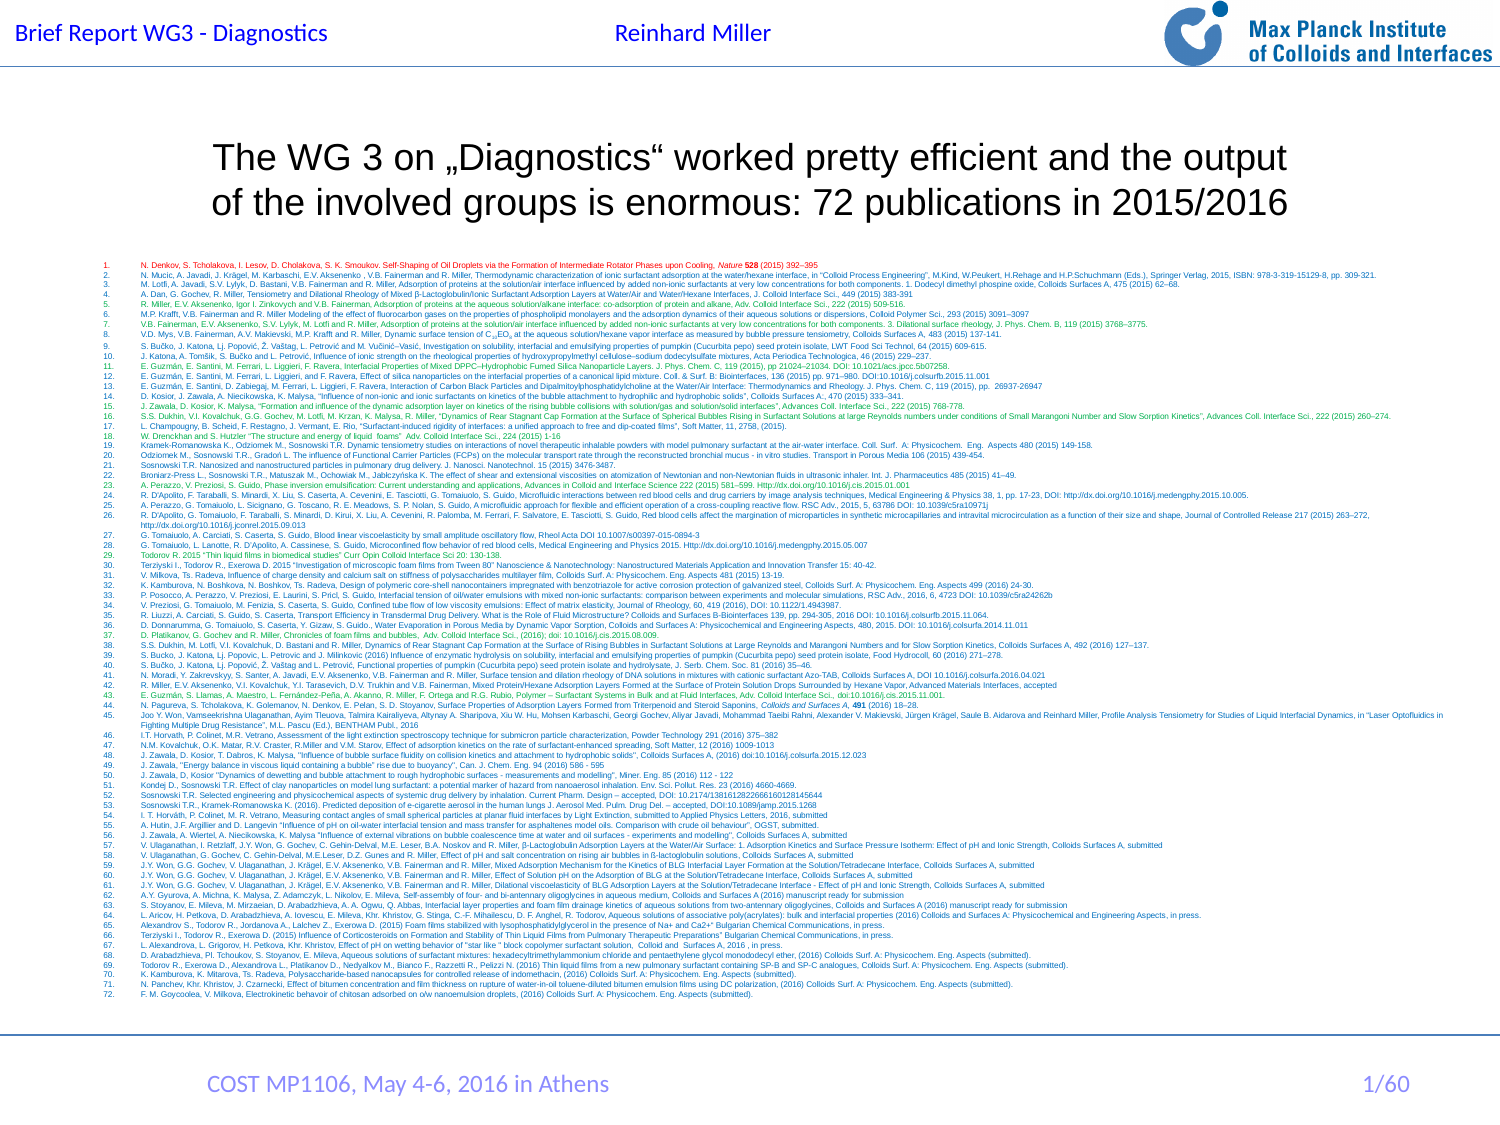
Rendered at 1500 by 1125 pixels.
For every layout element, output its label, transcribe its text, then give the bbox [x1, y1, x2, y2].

text_box N. Denkov, S. Tcholakova, I. Lesov, D. Cholakova, S. K. Smoukov. Self-Shaping of Oil Droplets via the Formation of Intermediate Rotator Phases upon Cooling, Nature 528 (2015) 392–395 N. Mucic, A. Javadi, J. Krägel, M. Karbaschi, E.V. Aksenenko , V.B. Fainerman and R. Miller, Thermodynamic characterization of ionic surfactant adsorption at the water/hexane interface, in “Colloid Process Engineering”, M.Kind, W.Peukert, H.Rehage and H.P.Schuchmann (Eds.), Springer Verlag, 2015, ISBN: 978-3-319-15129-8, pp. 309-321. M. Lotfi, A. Javadi, S.V. Lylyk, D. Bastani, V.B. Fainerman and R. Miller, Adsorption of proteins at the solution/air interface influenced by added non-ionic surfactants at very low concentrations for both components. 1. Dodecyl dimethyl phospine oxide, Colloids Surfaces A, 475 (2015) 62–68. A. Dan, G. Gochev, R. Miller, Tensiometry and Dilational Rheology of Mixed β-Lactoglobulin/Ionic Surfactant Adsorption Layers at Water/Air and Water/Hexane Interfaces, J. Colloid Interface Sci., 449 (2015) 383-391 R. Miller, E.V. Aksenenko, Igor I. Zinkovych and V.B. Fainerman, Adsorption of proteins at the aqueous solution/alkane interface: co-adsorption of protein and alkane, Adv. Colloid Interface Sci., 222 (2015) 509-516. M.P. Krafft, V.B. Fainerman and R. Miller Modeling of the effect of fluorocarbon gases on the properties of phospholipid monolayers and the adsorption dynamics of their aqueous solutions or dispersions, Colloid Polymer Sci., 293 (2015) 3091–3097 V.B. Fainerman, E.V. Aksenenko, S.V. Lylyk, M. Lotfi and R. Miller, Adsorption of proteins at the solution/air interface influenced by added non-ionic surfactants at very low concentrations for both components. 3. Dilational surface rheology, J. Phys. Chem. B, 119 (2015) 3768–3775. V.D. Mys, V.B. Fainerman, A.V. Makievski, M.P. Krafft and R. Miller, Dynamic surface tension of С10ЕО8 at the aqueous solution/hexane vapor interface as measured by bubble pressure tensiometry, Colloids Surfaces A, 483 (2015) 137-141. S. Bučko, J. Katona, Lj. Popović, Ž. Vaštag, L. Petrović and M. Vučinić–Vasić, Investigation on solubility, interfacial and emulsifying properties of pumpkin (Cucurbita pepo) seed protein isolate, LWT Food Sci Technol, 64 (2015) 609-615. J. Katona, A. Tomšik, S. Bučko and L. Petrović, Influence of ionic strength on the rheological properties of hydroxypropylmethyl cellulose–sodium dodecylsulfate mixtures, Acta Periodica Technologica, 46 (2015) 229–237. E. Guzmán, E. Santini, M. Ferrari, L. Liggieri, F. Ravera, Interfacial Properties of Mixed DPPC–Hydrophobic Fumed Silica Nanoparticle Layers. J. Phys. Chem. C, 119 (2015), pp 21024–21034. DOI: 10.1021/acs.jpcc.5b07258. E. Guzmán, E. Santini, M. Ferrari, L. Liggieri, and F. Ravera, Effect of silica nanoparticles on the interfacial properties of a canonical lipid mixture. Coll. & Surf. B: Biointerfaces, 136 (2015) pp. 971–980. DOI:10.1016/j.colsurfb.2015.11.001 E. Guzmán, E. Santini, D. Zabiegaj, M. Ferrari, L. Liggieri, F. Ravera, Interaction of Carbon Black Particles and Dipalmitoylphosphatidylcholine at the Water/Air Interface: Thermodynamics and Rheology. J. Phys. Chem. C, 119 (2015), pp. 26937-26947 D. Kosior, J. Zawala, A. Niecikowska, K. Malysa, “Influence of non-ionic and ionic surfactants on kinetics of the bubble attachment to hydrophilic and hydrophobic solids”, Colloids Surfaces A:, 470 (2015) 333–341. J. Zawala, D. Kosior, K. Malysa, “Formation and influence of the dynamic adsorption layer on kinetics of the rising bubble collisions with solution/gas and solution/solid interfaces”, Advances Coll. Interface Sci., 222 (2015) 768-778. S.S. Dukhin, V.I. Kovalchuk, G.G. Gochev, M. Lotfi, M. Krzan, K. Malysa, R. Miller, “Dynamics of Rear Stagnant Cap Formation at the Surface of Spherical Bubbles Rising in Surfactant Solutions at large Reynolds numbers under conditions of Small Marangoni Number and Slow Sorption Kinetics”, Advances Coll. Interface Sci., 222 (2015) 260–274. L. Champougny, B. Scheid, F. Restagno, J. Vermant, E. Rio, “Surfactant-induced rigidity of interfaces: a unified approach to free and dip-coated films”, Soft Matter, 11, 2758, (2015). W. Drenckhan and S. Hutzler “The structure and energy of liquid foams” Adv. Colloid Interface Sci., 224 (2015) 1-16 Kramek-Romanowska K., Odziomek M., Sosnowski T.R. Dynamic tensiometry studies on interactions of novel therapeutic inhalable powders with model pulmonary surfactant at the air-water interface. Coll. Surf. A: Physicochem. Eng. Aspects 480 (2015) 149-158. Odziomek M., Sosnowski T.R., Gradoń L. The influence of Functional Carrier Particles (FCPs) on the molecular transport rate through the reconstructed bronchial mucus - in vitro studies. Transport in Porous Media 106 (2015) 439-454. Sosnowski T.R. Nanosized and nanostructured particles in pulmonary drug delivery. J. Nanosci. Nanotechnol. 15 (2015) 3476-3487. Broniarz-Press L., Sosnowski T.R., Matuszak M., Ochowiak M., Jabłczyńska K. The effect of shear and extensional viscosities on atomization of Newtonian and non-Newtonian fluids in ultrasonic inhaler. Int. J. Pharmaceutics 485 (2015) 41–49. A. Perazzo, V. Preziosi, S. Guido, Phase inversion emulsification: Current understanding and applications, Advances in Colloid and Interface Science 222 (2015) 581–599. Http://dx.doi.org/10.1016/j.cis.2015.01.001 R. D'Apolito, F. Taraballi, S. Minardi, X. Liu, S. Caserta, A. Cevenini, E. Tasciotti, G. Tomaiuolo, S. Guido, Microfluidic interactions between red blood cells and drug carriers by image analysis techniques, Medical Engineering & Physics 38, 1, pp. 17-23, DOI: http://dx.doi.org/10.1016/j.medengphy.2015.10.005. A. Perazzo, G. Tomaiuolo, L. Sicignano, G. Toscano, R. E. Meadows, S. P. Nolan, S. Guido, A microfluidic approach for flexible and efficient operation of a cross-coupling reactive flow. RSC Adv., 2015, 5, 63786 DOI: 10.1039/c5ra10971j R. D'Apolito, G. Tomaiuolo, F. Taraballi, S. Minardi, D. Kirui, X. Liu, A. Cevenini, R. Palomba, M. Ferrari, F. Salvatore, E. Tasciotti, S. Guido, Red blood cells affect the margination of microparticles in synthetic microcapillaries and intravital microcirculation as a function of their size and shape, Journal of Controlled Release 217 (2015) 263–272, http://dx.doi.org/10.1016/j.jconrel.2015.09.013 G. Tomaiuolo, A. Carciati, S. Caserta, S. Guido, Blood linear viscoelasticity by small amplitude oscillatory flow, Rheol Acta DOI 10.1007/s00397-015-0894-3 G. Tomaiuolo, L. Lanotte, R. D’Apolito, A. Cassinese, S. Guido, Microconfined flow behavior of red blood cells, Medical Engineering and Physics 2015. Http://dx.doi.org/10.1016/j.medengphy.2015.05.007 Todorov R. 2015 “Thin liquid films in biomedical studies” Curr Opin Colloid Interface Sci 20: 130-138. Terziyski I., Todorov R., Exerowa D. 2015 “Investigation of microscopic foam films from Tween 80” Nanoscience & Nanotechnology: Nanostructured Materials Application and Innovation Transfer 15: 40-42. V. Milkova, Ts. Radeva, Influence of charge density and calcium salt on stiffness of polysaccharides multilayer film, Colloids Surf. A: Physicochem. Eng. Aspects 481 (2015) 13-19. K. Kamburova, N. Boshkova, N. Boshkov, Ts. Radeva, Design of polymeric core-shell nanocontainers impregnated with benzotriazole for active corrosion protection of galvanized steel, Colloids Surf. A: Physicochem. Eng. Aspects 499 (2016) 24-30. P. Posocco, A. Perazzo, V. Preziosi, E. Laurini, S. Pricl, S. Guido, Interfacial tension of oil/water emulsions with mixed non-ionic surfactants: comparison between experiments and molecular simulations, RSC Adv., 2016, 6, 4723 DOI: 10.1039/c5ra24262b V. Preziosi, G. Tomaiuolo, M. Fenizia, S. Caserta, S. Guido, Confined tube flow of low viscosity emulsions: Effect of matrix elasticity, Journal of Rheology, 60, 419 (2016), DOI: 10.1122/1.4943987. R. Liuzzi, A. Carciati, S. Guido, S. Caserta, Transport Efficiency in Transdermal Drug Delivery. What is the Role of Fluid Microstructure? Colloids and Surfaces B-Biointerfaces 139, pp. 294-305, 2016 DOI: 10.1016/j.colsurfb.2015.11.064. D. Donnarumma, G. Tomaiuolo, S. Caserta, Y. Gizaw, S. Guido., Water Evaporation in Porous Media by Dynamic Vapor Sorption, Colloids and Surfaces A: Physicochemical and Engineering Aspects, 480, 2015. DOI: 10.1016/j.colsurfa.2014.11.011 D. Platikanov, G. Gochev and R. Miller, Chronicles of foam films and bubbles, Adv. Colloid Interface Sci., (2016); doi: 10.1016/j.cis.2015.08.009. S.S. Dukhin, M. Lotfi, V.I. Kovalchuk, D. Bastani and R. Miller, Dynamics of Rear Stagnant Cap Formation at the Surface of Rising Bubbles in Surfactant Solutions at Large Reynolds and Marangoni Numbers and for Slow Sorption Kinetics, Colloids Surfaces A, 492 (2016) 127–137. S. Bucko, J. Katona, Lj. Popovic, L. Petrovic and J. Milinkovic (2016) Influence of enzymatic hydrolysis on solubility, interfacial and emulsifying properties of pumpkin (Cucurbita pepo) seed protein isolate, Food Hydrocoll, 60 (2016) 271–278. S. Bučko, J. Katona, Lj. Popović, Ž. Vaštag and L. Petrović, Functional properties of pumpkin (Cucurbita pepo) seed protein isolate and hydrolysate, J. Serb. Chem. Soc. 81 (2016) 35–46. N. Moradi, Y. Zakrevskyy, S. Santer, A. Javadi, E.V. Aksenenko, V.B. Fainerman and R. Miller, Surface tension and dilation rheology of DNA solutions in mixtures with cationic surfactant Azo-TAB, Colloids Surfaces A, DOI 10.1016/j.colsurfa.2016.04.021 R. Miller, E.V. Aksenenko, V.I. Kovalchuk, Y.I. Tarasevich, D.V. Trukhin and V.B. Fainerman, Mixed Protein/Hexane Adsorption Layers Formed at the Surface of Protein Solution Drops Surrounded by Hexane Vapor, Advanced Materials Interfaces, accepted E. Guzmán, S. Llamas, A. Maestro, L. Fernández-Peña, A. Akanno, R. Miller, F. Ortega and R.G. Rubio, Polymer – Surfactant Systems in Bulk and at Fluid Interfaces, Adv. Colloid Interface Sci., doi:10.1016/j.cis.2015.11.001. N. Pagureva, S. Tcholakova, K. Golemanov, N. Denkov, E. Pelan, S. D. Stoyanov, Surface Properties of Adsorption Layers Formed from Triterpenoid and Steroid Saponins, Colloids and Surfaces A, 491 (2016) 18–28. Joo Y. Won, Vamseekrishna Ulaganathan, Ayim Tleuova, Talmira Kairaliyeva, Altynay A. Sharipova, Xiu W. Hu, Mohsen Karbaschi, Georgi Gochev, Aliyar Javadi, Mohammad Taeibi Rahni, Alexander V. Makievski, Jürgen Krägel, Saule B. Aidarova and Reinhard Miller, Profile Analysis Tensiometry for Studies of Liquid Interfacial Dynamics, in “Laser Optofluidics in Fighting Multiple Drug Resistance”, M.L. Pascu (Ed.), BENTHAM Publ., 2016 I.T. Horvath, P. Colinet, M.R. Vetrano, Assessment of the light extinction spectroscopy technique for submicron particle characterization, Powder Technology 291 (2016) 375–382 N.M. Kovalchuk, O.K. Matar, R.V. Craster, R.Miller and V.M. Starov, Effect of adsorption kinetics on the rate of surfactant-enhanced spreading, Soft Matter, 12 (2016) 1009-1013 J. Zawala, D. Kosior, T. Dabros, K. Malysa, "Influence of bubble surface fluidity on collision kinetics and attachment to hydrophobic solids", Colloids Surfaces A, (2016) doi:10.1016/j.colsurfa.2015.12.023 J. Zawala, "Energy balance in viscous liquid containing a bubble” rise due to buoyancy", Can. J. Chem. Eng. 94 (2016) 586 - 595 J. Zawala, D, Kosior "Dynamics of dewetting and bubble attachment to rough hydrophobic surfaces - measurements and modelling", Miner. Eng. 85 (2016) 112 - 122 Kondej D., Sosnowski T.R. Effect of clay nanoparticles on model lung surfactant: a potential marker of hazard from nanoaerosol inhalation. Env. Sci. Pollut. Res. 23 (2016) 4660-4669. Sosnowski T.R. Selected engineering and physicochemical aspects of systemic drug delivery by inhalation. Current Pharm. Design – accepted, DOI: 10.2174/1381612822666160128145644 Sosnowski T.R., Kramek-Romanowska K. (2016). Predicted deposition of e-cigarette aerosol in the human lungs J. Aerosol Med. Pulm. Drug Del. – accepted, DOI:10.1089/jamp.2015.1268 I. T. Horváth, P. Colinet, M. R. Vetrano, Measuring contact angles of small spherical particles at planar fluid interfaces by Light Extinction, submitted to Applied Physics Letters, 2016, submitted A. Hutin, J.F. Argillier and D. Langevin “Influence of pH on oil-water interfacial tension and mass transfer for asphaltenes model oils. Comparison with crude oil behaviour”, OGST, submitted. J. Zawala, A. Wiertel, A. Niecikowska, K. Malysa "Influence of external vibrations on bubble coalescence time at water and oil surfaces - experiments and modelling", Colloids Surfaces A, submitted V. Ulaganathan, I. Retzlaff, J.Y. Won, G. Gochev, C. Gehin-Delval, M.E. Leser, B.A. Noskov and R. Miller, β-Lactoglobulin Adsorption Layers at the Water/Air Surface: 1. Adsorption Kinetics and Surface Pressure Isotherm: Effect of pH and Ionic Strength, Colloids Surfaces A, submitted V. Ulaganathan, G. Gochev, C. Gehin-Delval, M.E.Leser, D.Z. Gunes and R. Miller, Effect of pH and salt concentration on rising air bubbles in ß-lactoglobulin solutions, Colloids Surfaces A, submitted J.Y. Won, G.G. Gochev, V. Ulaganathan, J. Krägel, E.V. Aksenenko, V.B. Fainerman and R. Miller, Mixed Adsorption Mechanism for the Kinetics of BLG Interfacial Layer Formation at the Solution/Tetradecane Interface, Colloids Surfaces A, submitted J.Y. Won, G.G. Gochev, V. Ulaganathan, J. Krägel, E.V. Aksenenko, V.B. Fainerman and R. Miller, Effect of Solution pH on the Adsorption of BLG at the Solution/Tetradecane Interface, Colloids Surfaces A, submitted J.Y. Won, G.G. Gochev, V. Ulaganathan, J. Krägel, E.V. Aksenenko, V.B. Fainerman and R. Miller, Dilational viscoelasticity of BLG Adsorption Layers at the Solution/Tetradecane Interface - Effect of pH and Ionic Strength, Colloids Surfaces A, submitted A.Y. Gyurova, A. Michna, K. Malysa, Z. Adamczyk, L. Nikolov, E. Mileva, Self-assembly of four- and bi-antennary oligoglycines in aqueous medium, Colloids and Surfaces A (2016) manuscript ready for submission S. Stoyanov, E. Mileva, M. Mirzaeian, D. Arabadzhieva, A. A. Ogwu, Q. Abbas, Interfacial layer properties and foam film drainage kinetics of aqueous solutions from two-antennary oligoglycines, Colloids and Surfaces A (2016) manuscript ready for submission L. Aricov, H. Petkova, D. Arabadzhieva, A. Iovescu, E. Mileva, Khr. Khristov, G. Stinga, C.-F. Mihailescu, D. F. Anghel, R. Todorov, Aqueous solutions of associative poly(acrylates): bulk and interfacial properties (2016) Colloids and Surfaces A: Physicochemical and Engineering Aspects, in press. Alexandrov S., Todorov R., Jordanova A., Lalchev Z., Exerowa D. (2015) Foam films stabilized with lysophosphatidylglycerol in the presence of Na+ and Ca2+“ Bulgarian Chemical Communications, in press. Terziyski I., Todorov R., Exerowa D. (2015) Influence of Corticosteroids on Formation and Stability of Thin Liquid Films from Pulmonary Therapeutic Preparations” Bulgarian Chemical Communications, in press. L. Alexandrova, L. Grigorov, H. Petkova, Khr. Khristov, Effect of pH on wetting behavior of "star like " block copolymer surfactant solution, Colloid and Surfaces A, 2016 , in press. D. Arabadzhieva, Pl. Tchoukov, S. Stoyanov, E. Mileva, Aqueous solutions of surfactant mixtures: hexadecyltrimethylammonium chloride and pentaethylene glycol monododecyl ether, (2016) Colloids Surf. A: Physicochem. Eng. Aspects (submitted). Todorov R., Exerowa D., Alexandrova L., Platikanov D., Nedyalkov M., Bianco F., Razzetti R., Pelizzi N. (2016) Thin liquid films from a new pulmonary surfactant containing SP-B and SP-С analogues, Colloids Surf. A: Physicochem. Eng. Aspects (submitted). K. Kamburova, K. Mitarova, Ts. Radeva, Polysaccharide-based nanocapsules for controlled release of indomethacin, (2016) Colloids Surf. A: Physicochem. Eng. Aspects (submitted). N. Panchev, Khr. Khristov, J. Czarnecki, Effect of bitumen concentration and film thickness on rupture of water-in-oil toluene-diluted bitumen emulsion films using DC polarization, (2016) Colloids Surf. A: Physicochem. Eng. Aspects (submitted). F. M. Goycoolea, V. Milkova, Electrokinetic behavoir of chitosan adsorbed on o/w nanoemulsion droplets, (2016) Colloids Surf. A: Physicochem. Eng. Aspects (submitted). [88, 252, 1471, 1017]
footer COST MP1106, May 4-6, 2016 in Athens [0, 1052, 818, 1113]
picture [1164, 0, 1493, 66]
text_box The WG 3 on „Diagnostics“ worked pretty efficient and the output of the involved groups is enormous: 72 publications in 2015/2016 [196, 125, 1304, 231]
slide_number 1/60 [1074, 1052, 1425, 1113]
